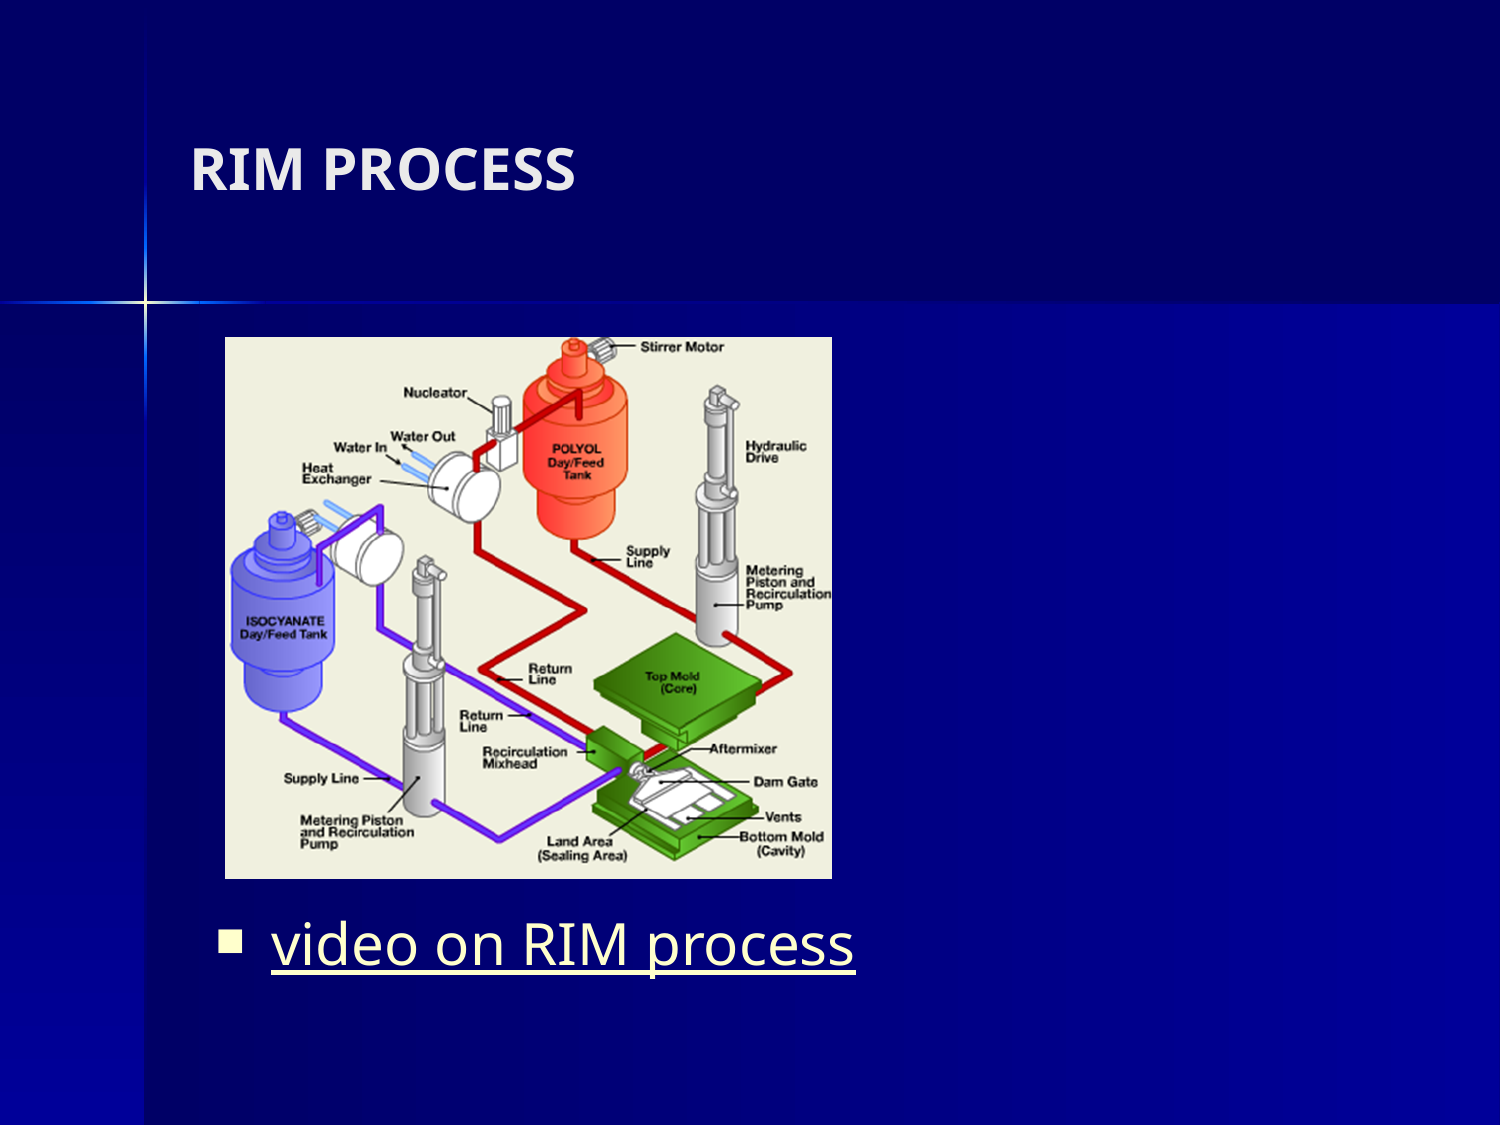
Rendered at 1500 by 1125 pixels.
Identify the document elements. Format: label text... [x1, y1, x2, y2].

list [224, 337, 832, 879]
list video on RIM process [199, 899, 963, 1026]
title RIM PROCESS [174, 49, 1413, 286]
